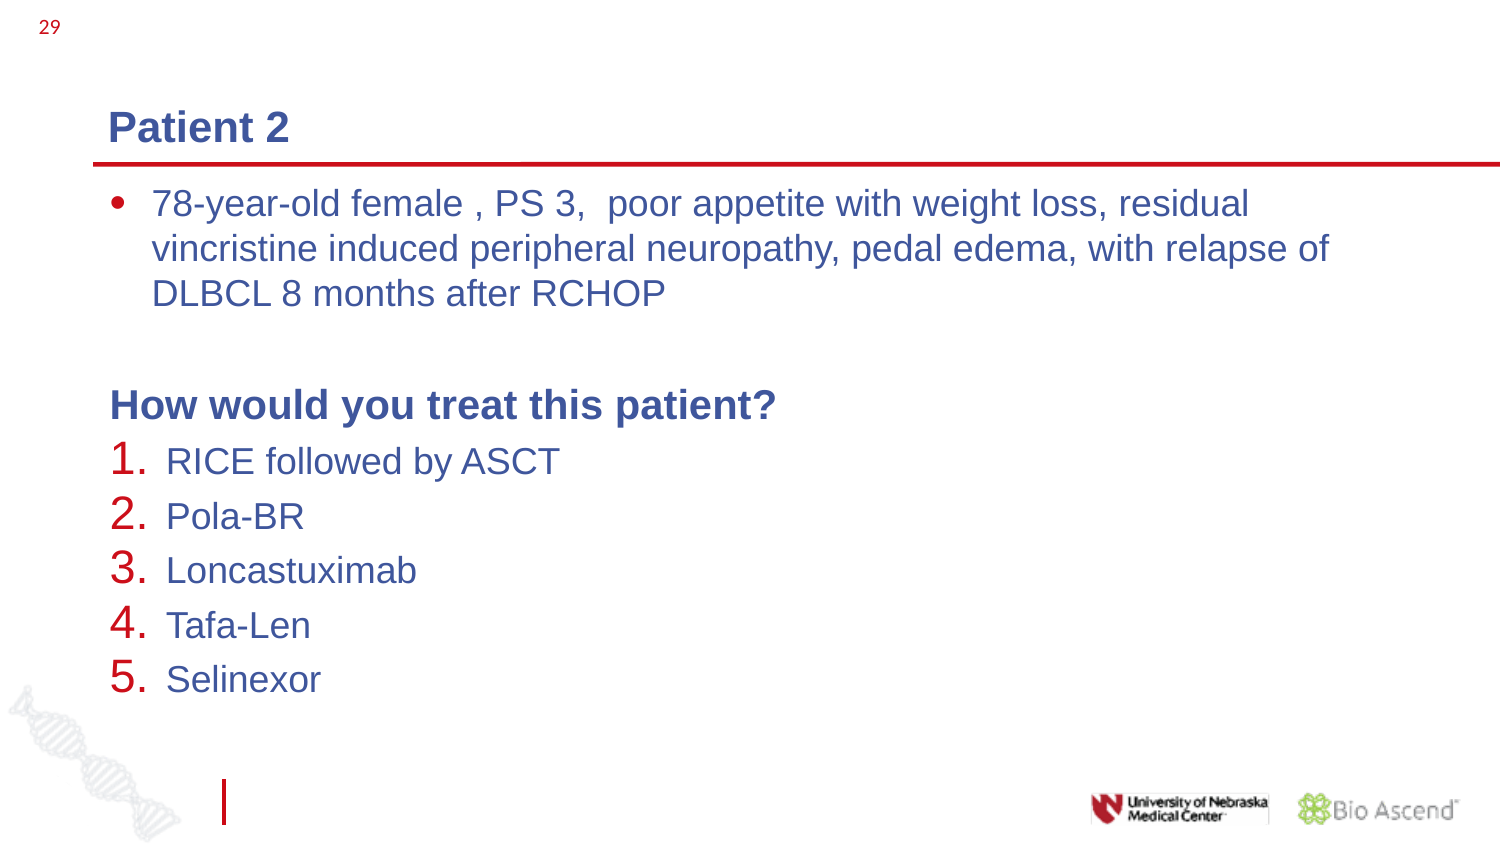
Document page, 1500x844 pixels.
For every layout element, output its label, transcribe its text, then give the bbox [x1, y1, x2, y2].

title Patient 2 [92, 33, 1408, 160]
list 78-year-old female , PS 3, poor appetite with weight loss, residual vincristine induced peripheral neuropathy, pedal edema, with relapse of DLBCL 8 months after RCHOP How would you treat this patient? RICE followed by ASCT Pola-BR Loncastuximab Tafa-Len Selinexor [94, 171, 1410, 757]
picture [1079, 784, 1464, 828]
slide_number 29 [6, 8, 93, 44]
